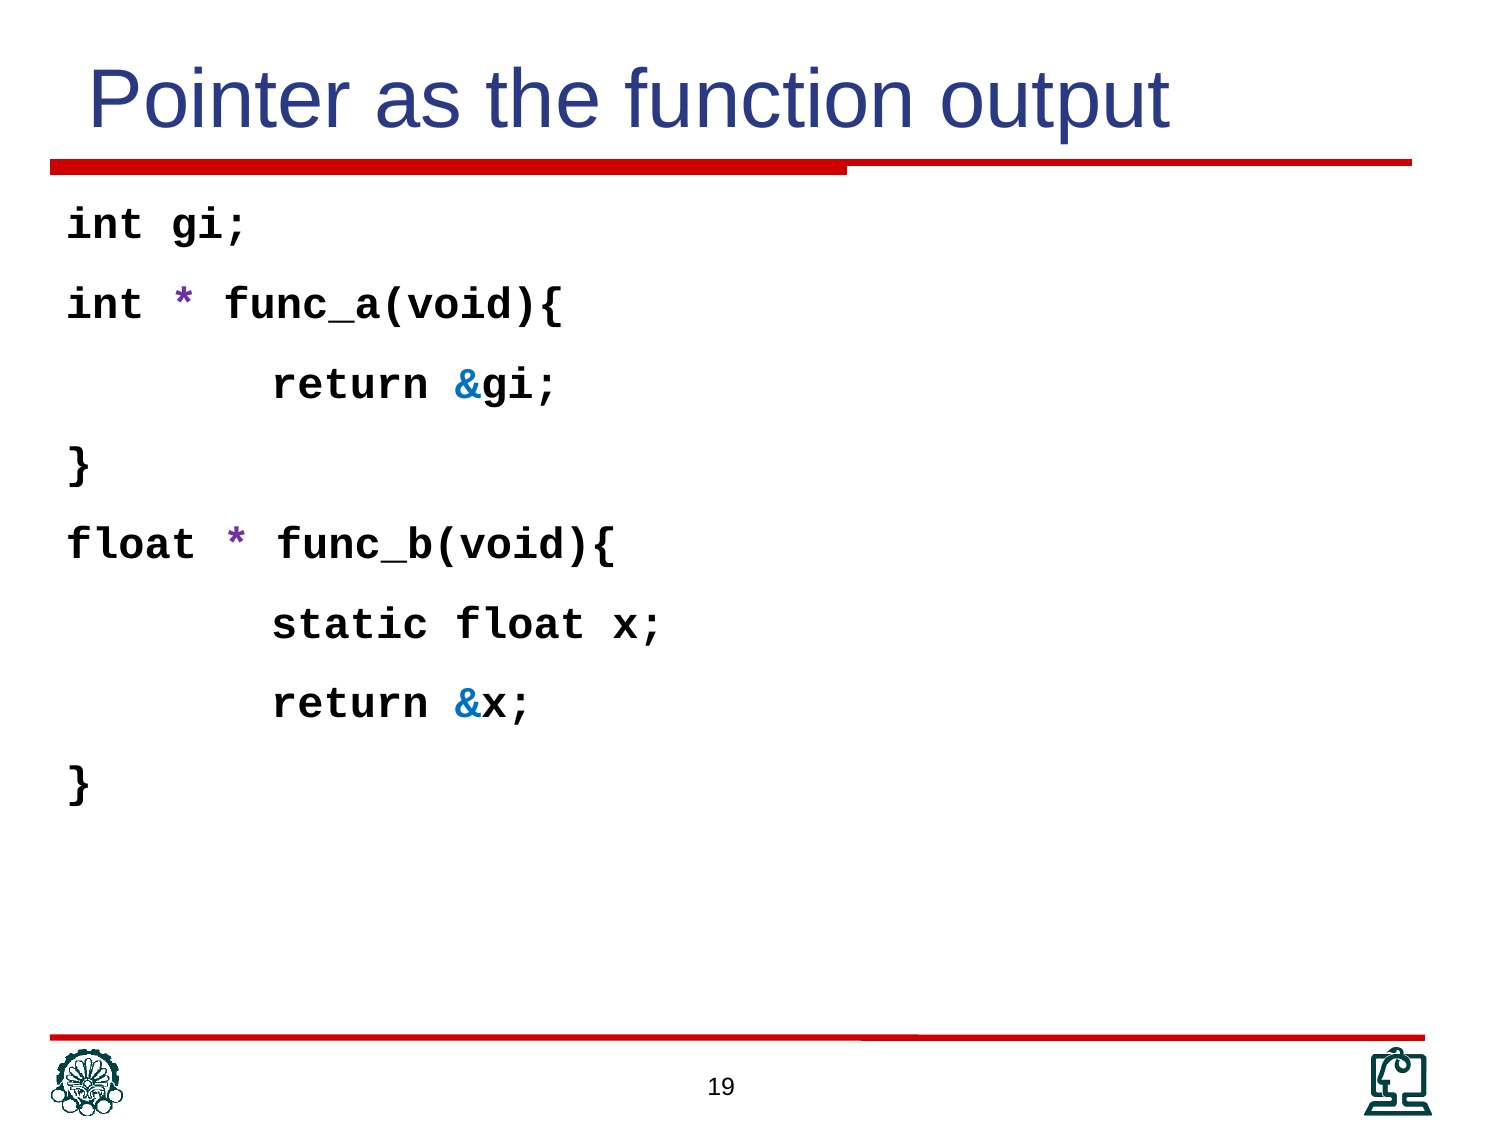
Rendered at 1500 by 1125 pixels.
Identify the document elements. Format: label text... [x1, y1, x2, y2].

picture [1362, 1045, 1438, 1119]
text_box Pointer as the function output [73, 26, 1374, 152]
text_box int gi; int * func_a(void){ return &gi; } float * func_b(void){ static float x; return &x; } [50, 187, 1425, 1038]
text_box 19 [650, 1062, 750, 1103]
picture [50, 1047, 125, 1118]
